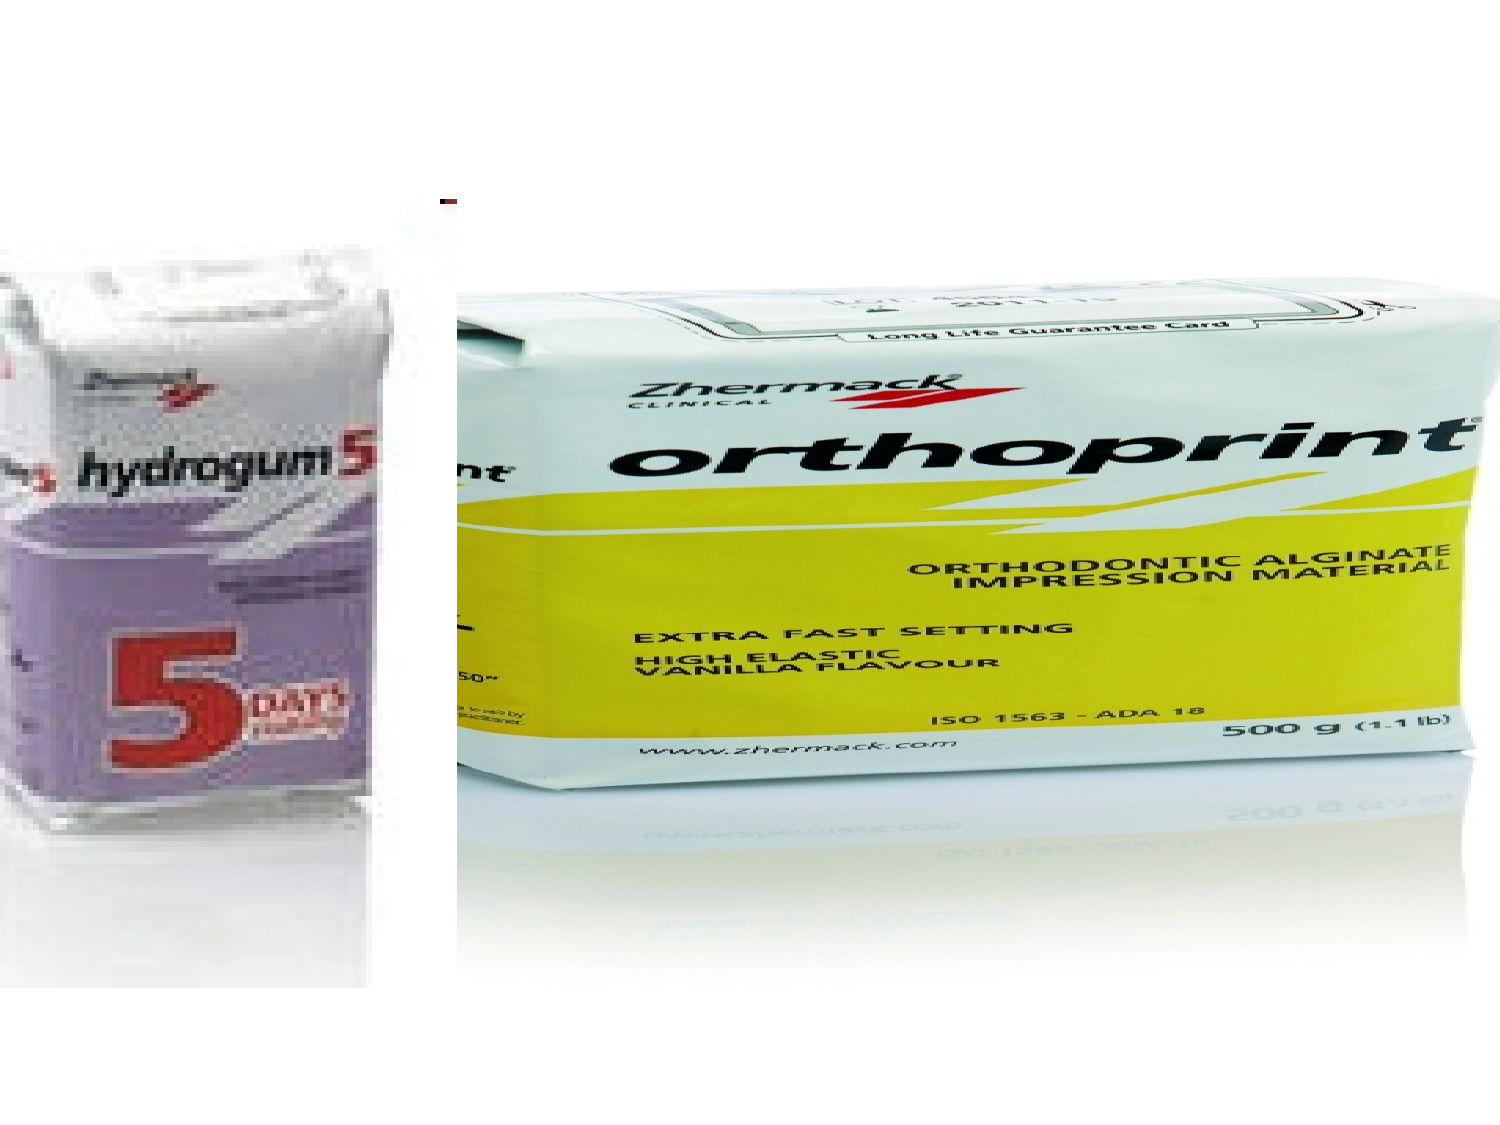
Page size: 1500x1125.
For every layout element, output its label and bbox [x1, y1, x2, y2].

picture [0, 199, 1500, 1006]
